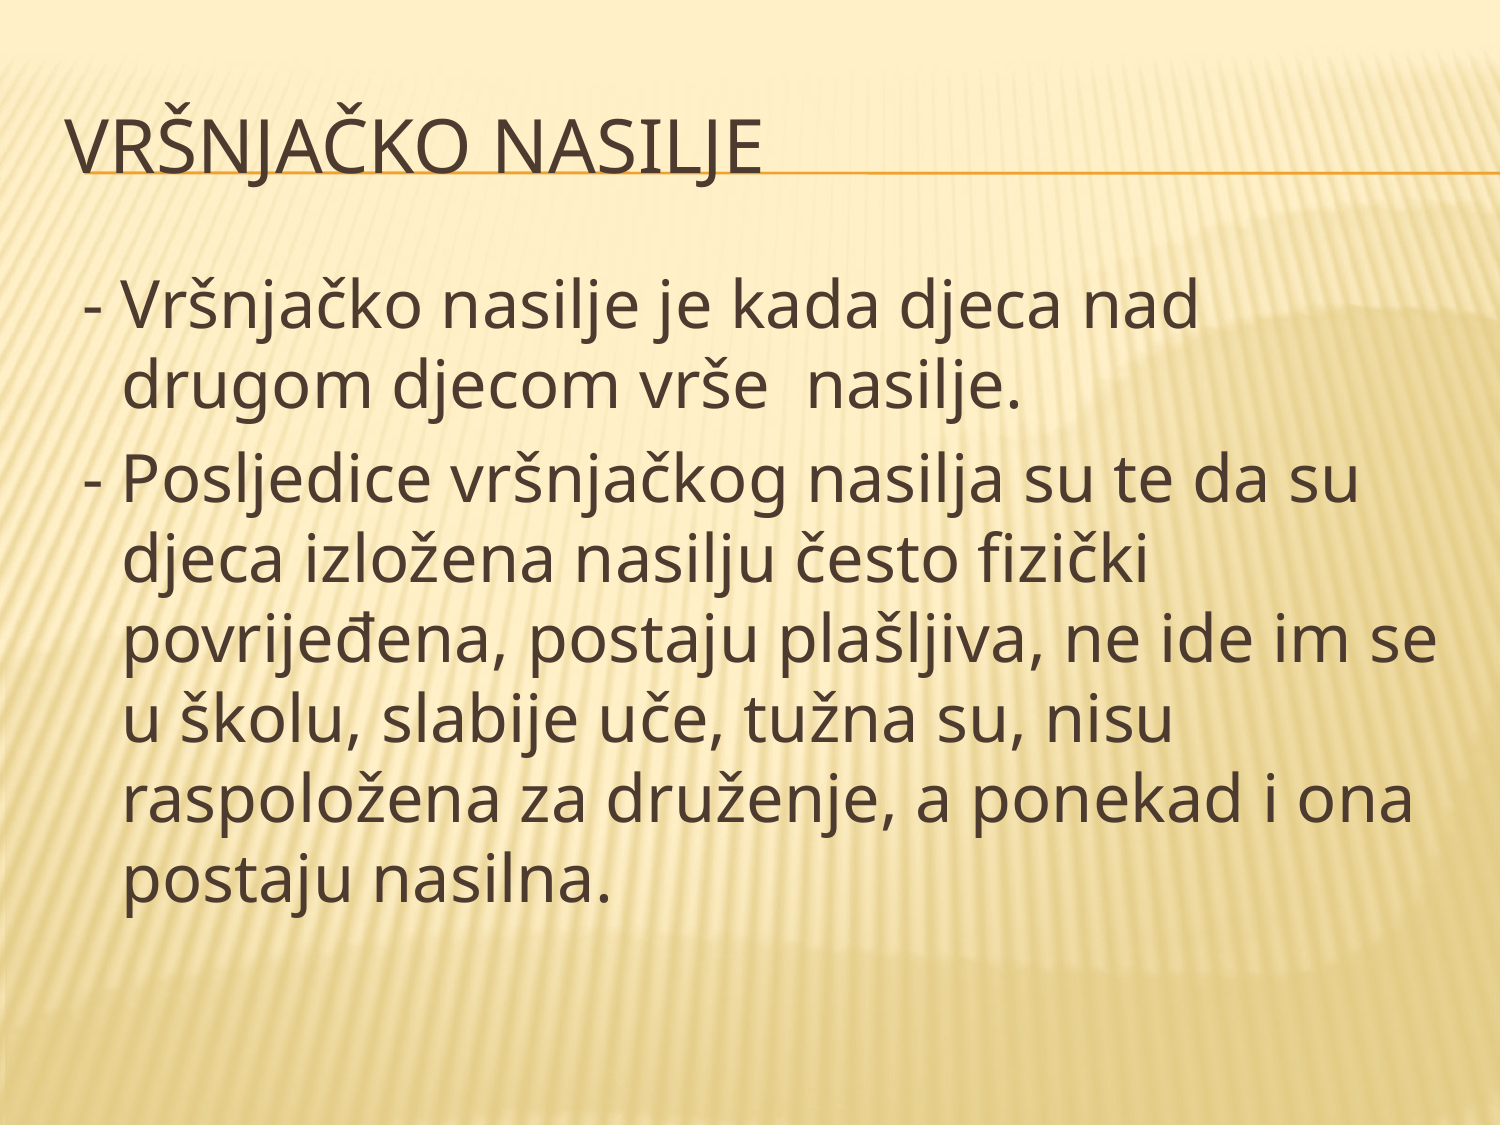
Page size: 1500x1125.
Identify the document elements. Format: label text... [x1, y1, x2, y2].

title Vršnjačko nasilje [50, 75, 1475, 213]
list - Vršnjačko nasilje je kada djeca nad drugom djecom vrše nasilje. - Posljedice vršnjačkog nasilja su te da su djeca izložena nasilju često fizički povrijeđena, postaju plašljiva, ne ide im se u školu, slabije uče, tužna su, nisu raspoložena za druženje, a ponekad i ona postaju nasilna. [50, 254, 1475, 998]
